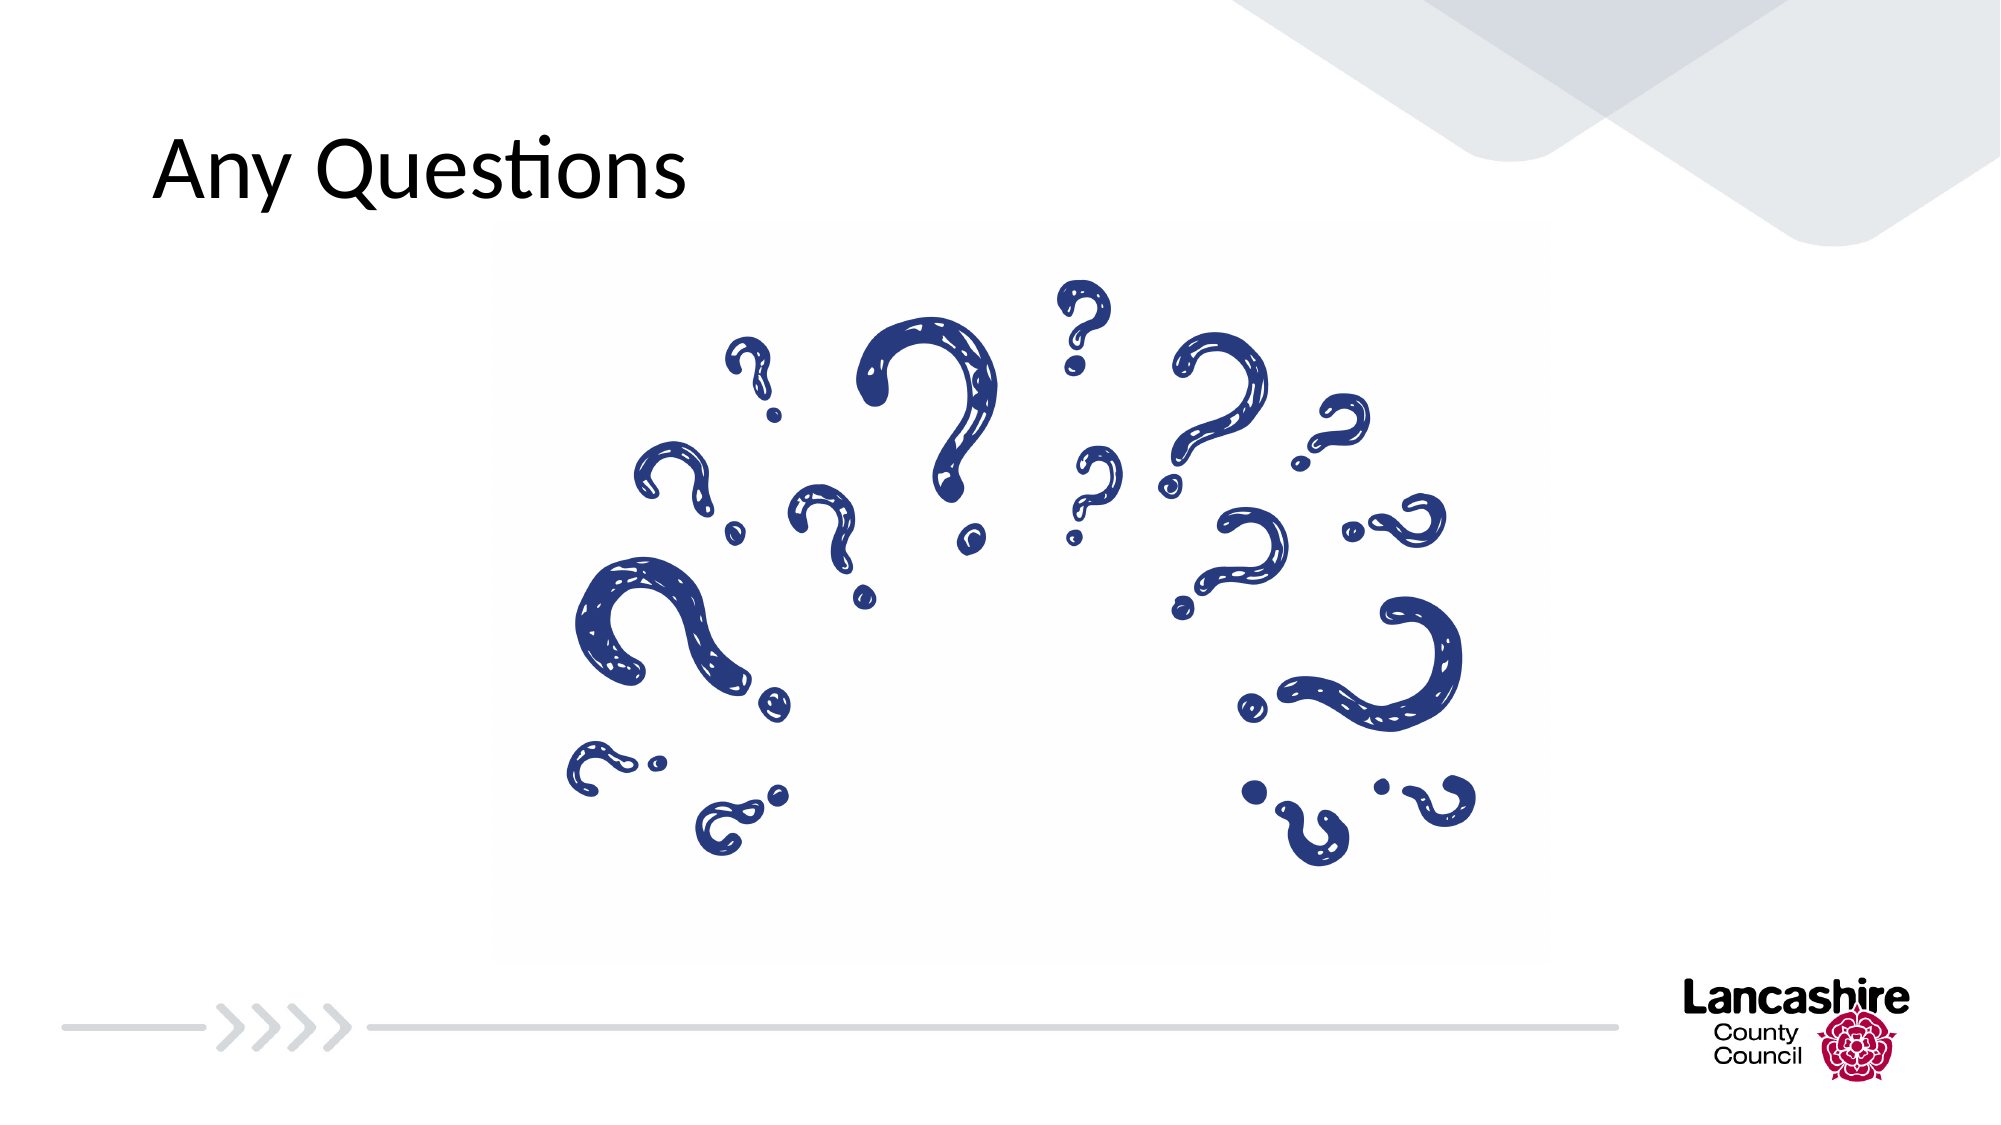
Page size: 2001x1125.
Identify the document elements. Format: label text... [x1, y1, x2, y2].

title Any Questions [137, 59, 1863, 278]
picture [0, 0, 2000, 1125]
